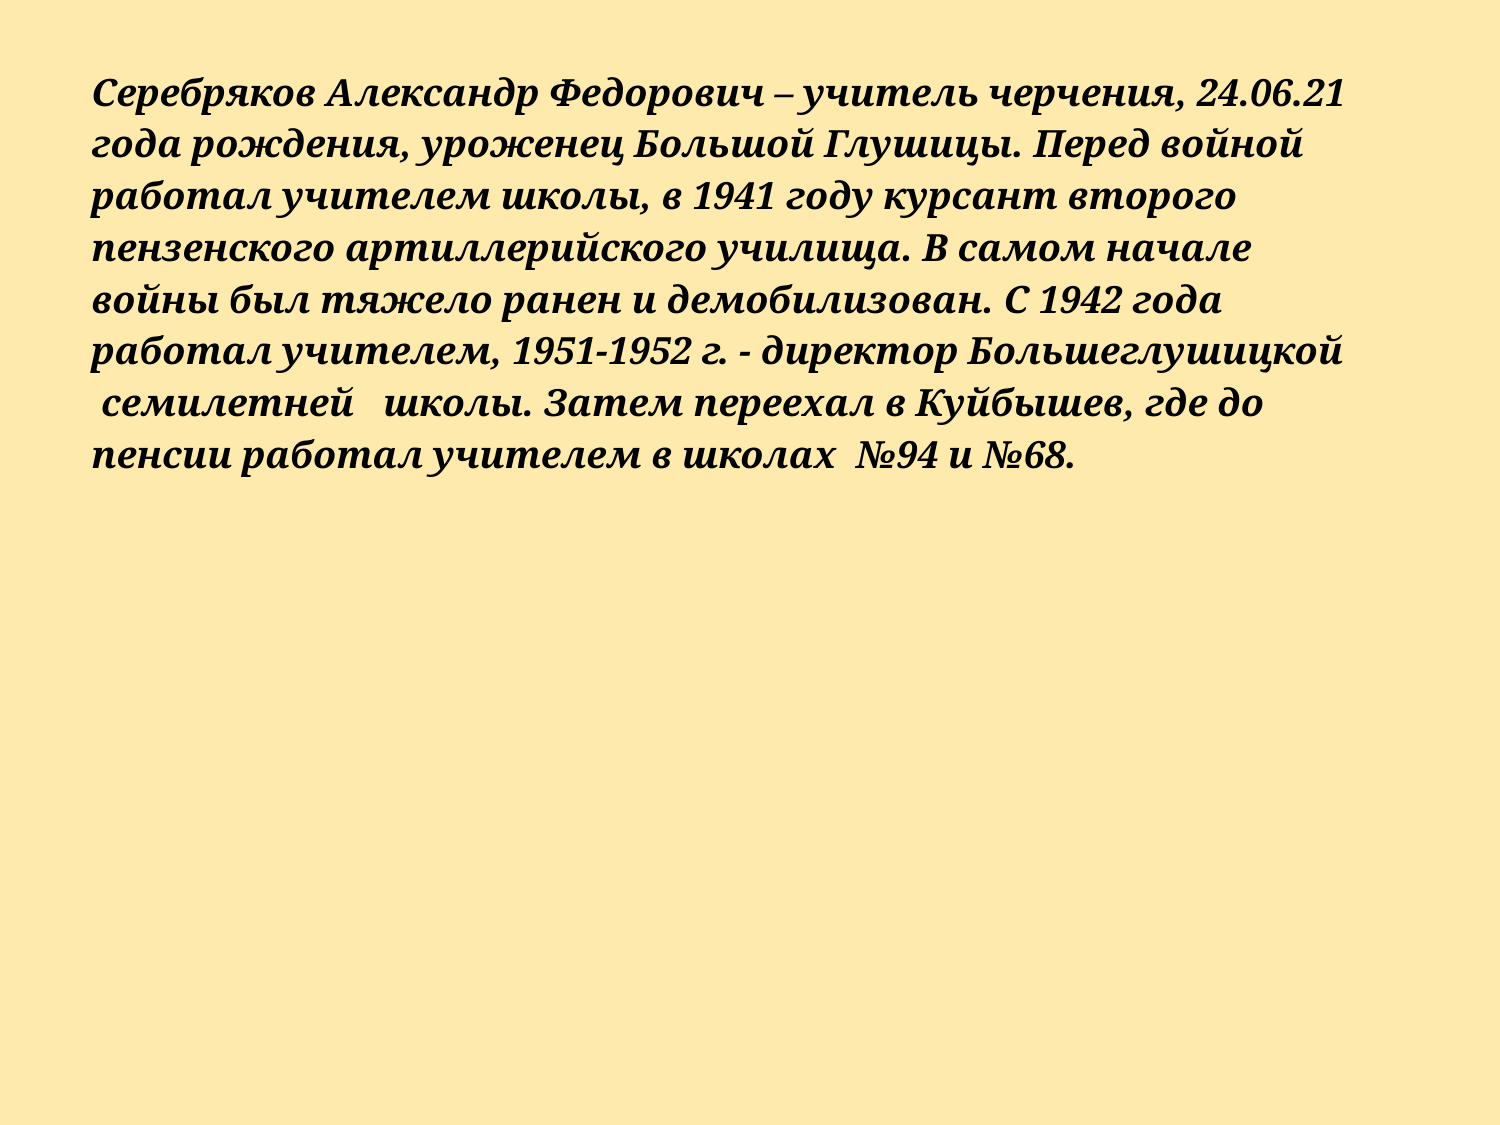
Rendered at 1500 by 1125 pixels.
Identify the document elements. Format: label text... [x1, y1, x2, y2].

text_box Серебряков Александр Федорович – учитель черчения, 24.06.21 года рождения, уроженец Большой Глушицы. Перед войной работал учителем школы, в 1941 году курсант второго пензенского артиллерийского училища. В самом начале войны был тяжело ранен и демобилизован. С 1942 года работал учителем, 1951-1952 г. - директор Большеглушицкой семилетней школы. Затем переехал в Куйбышев, где до пенсии работал учителем в школах №94 и №68. [76, 54, 1365, 484]
